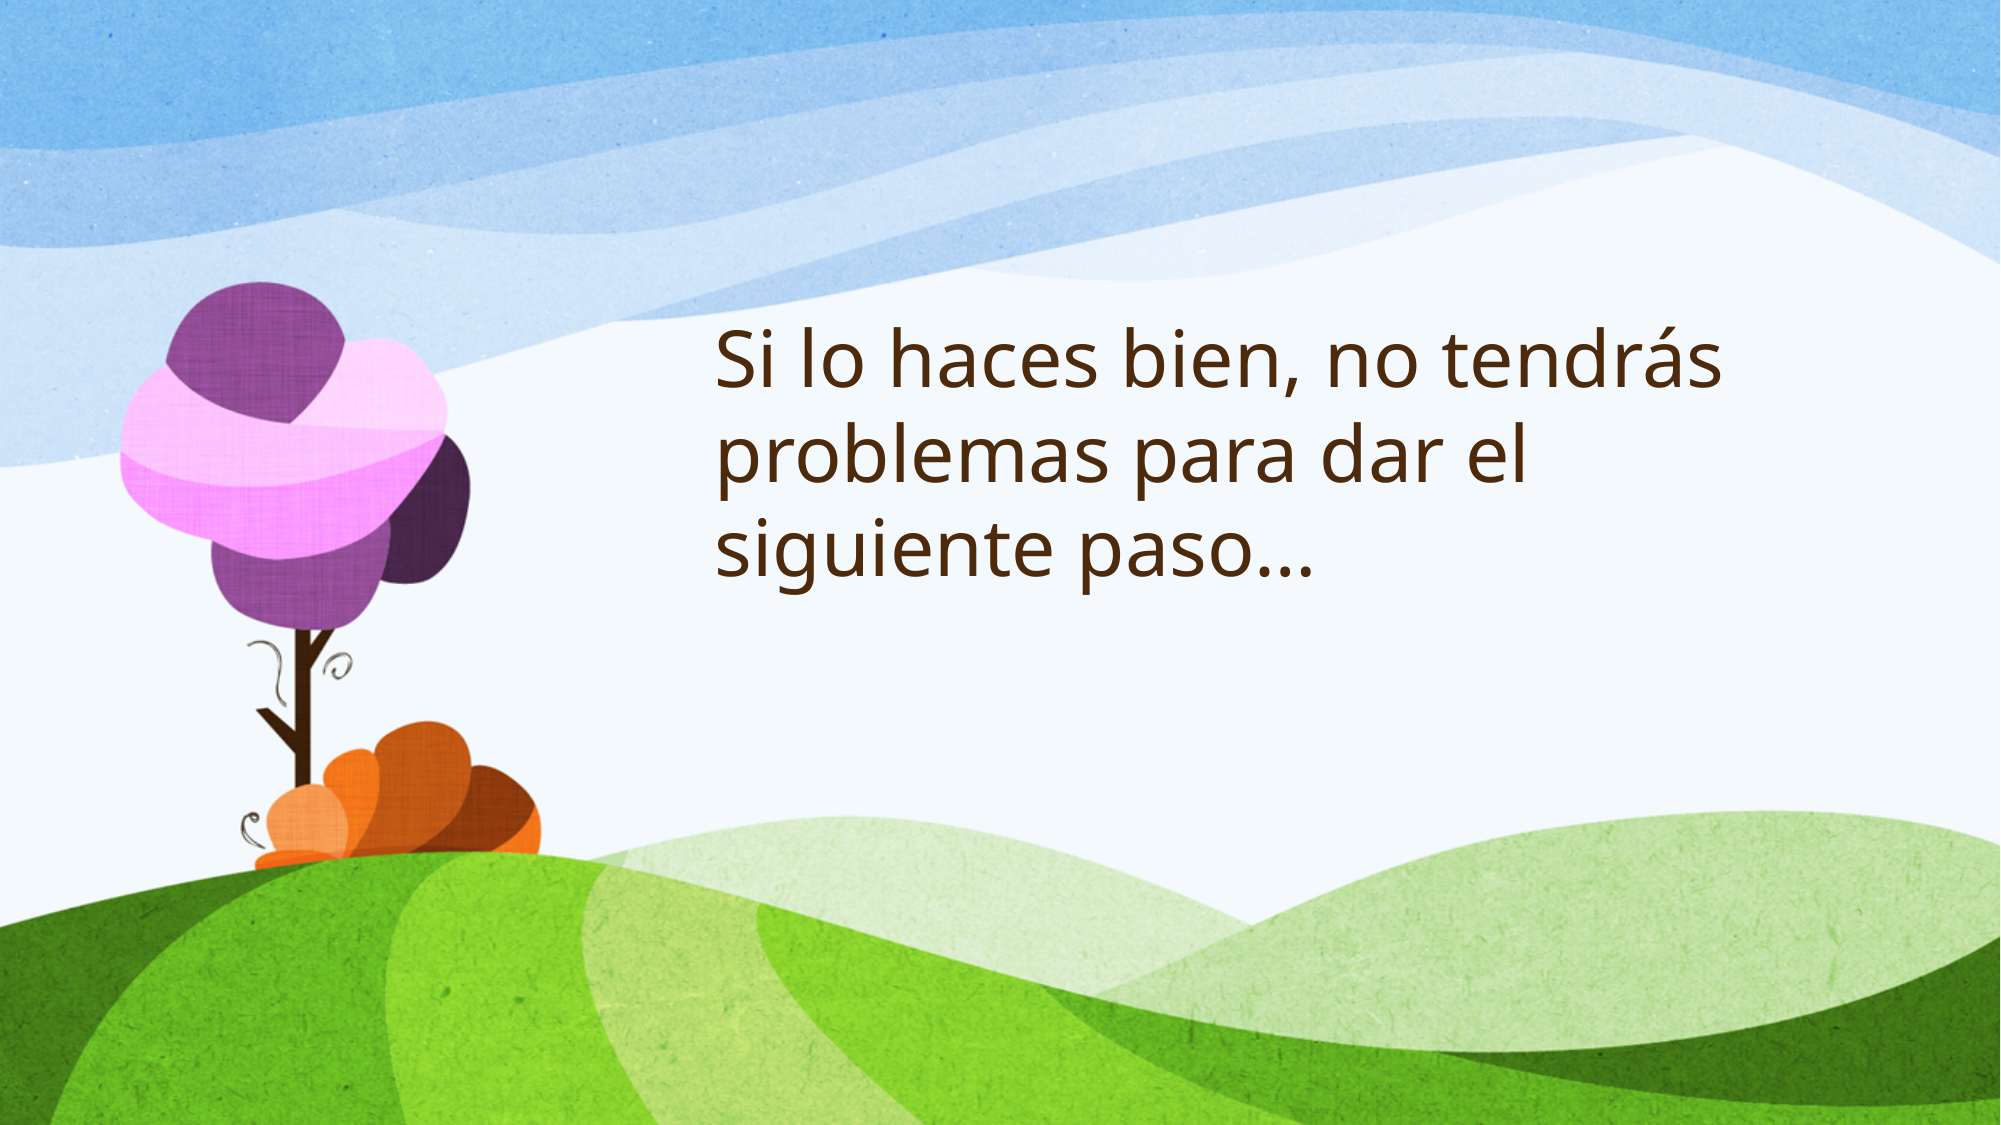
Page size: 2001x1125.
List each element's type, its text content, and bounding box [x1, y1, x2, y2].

title Si lo haces bien, no tendrás problemas para dar el siguiente paso… [699, 299, 1825, 600]
picture [0, 0, 2001, 1125]
